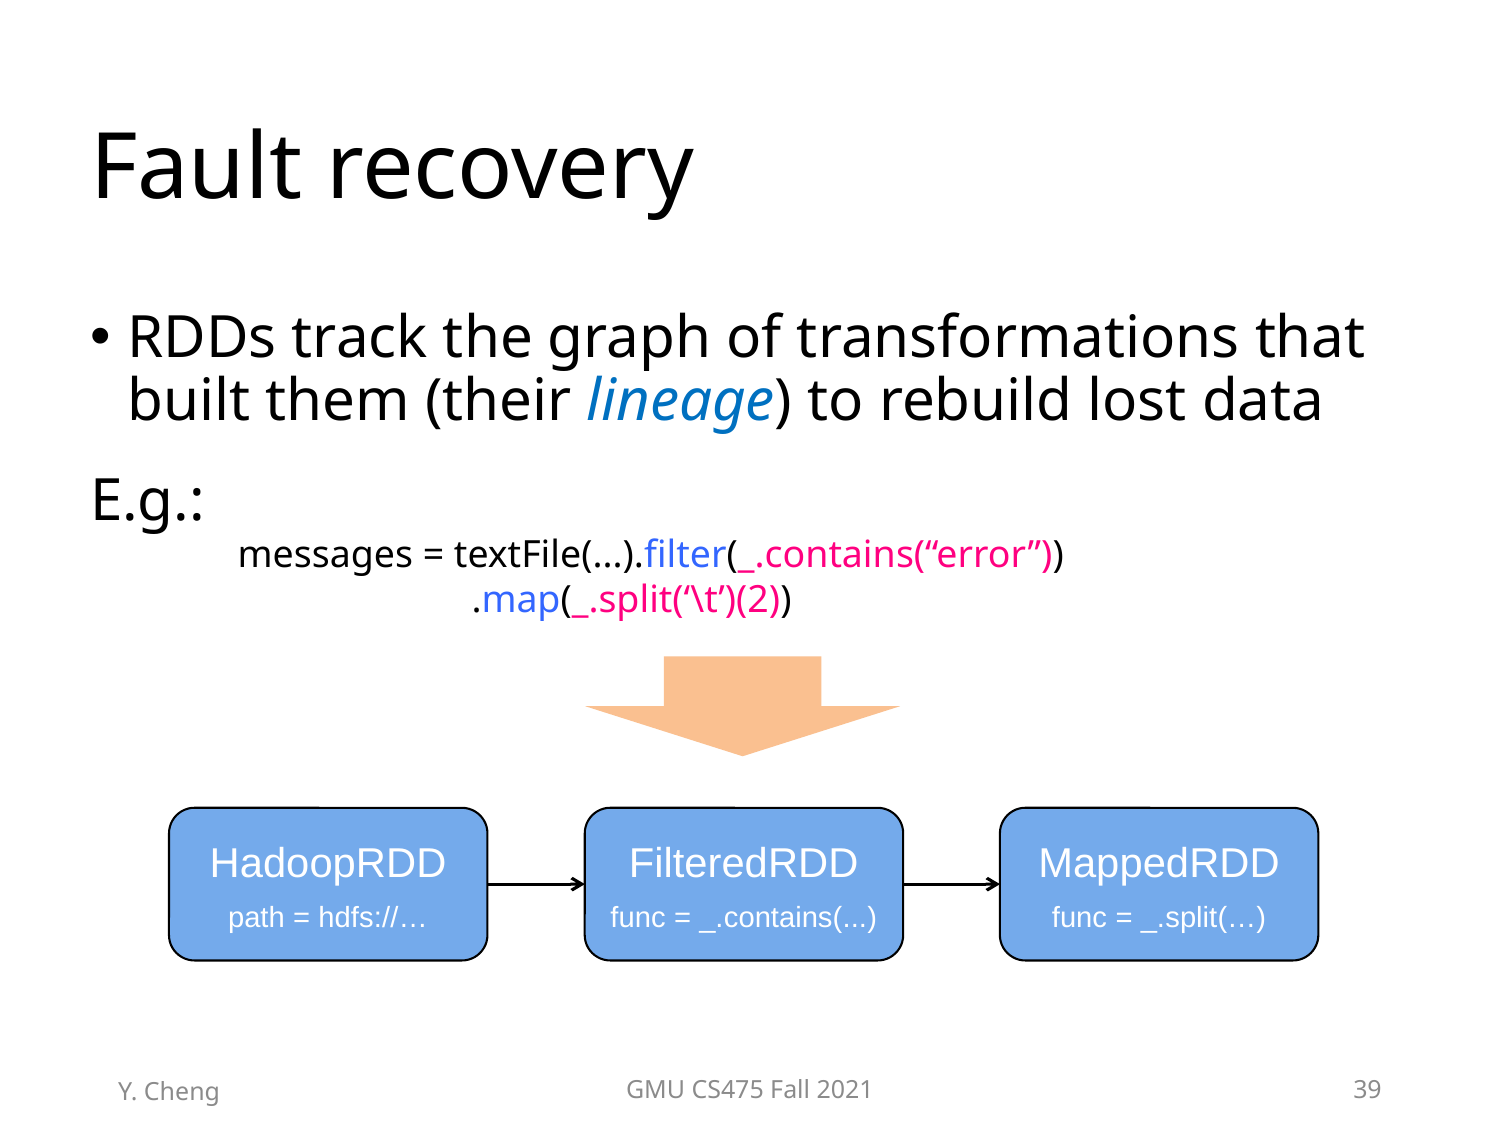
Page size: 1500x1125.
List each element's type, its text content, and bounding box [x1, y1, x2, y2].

slide_number Y. Cheng [103, 1060, 441, 1121]
title Fault recovery [75, 75, 1425, 263]
text_box HadoopRDD path = hdfs://… [168, 807, 488, 962]
text_box [585, 674, 901, 757]
slide_number 39 [1059, 1060, 1397, 1121]
text_box FilteredRDD func = _.contains(...) [584, 807, 904, 962]
text_box messages = textFile(...).filter(_.contains(“error”)) .map(_.split(‘\t’)(2)) [222, 522, 1440, 673]
text_box MappedRDD func = _.split(…) [999, 807, 1319, 962]
list RDDs track the graph of transformations that built them (their lineage) to rebuild lost data E.g.: [75, 299, 1438, 674]
footer GMU CS475 Fall 2021 [496, 1060, 1004, 1121]
